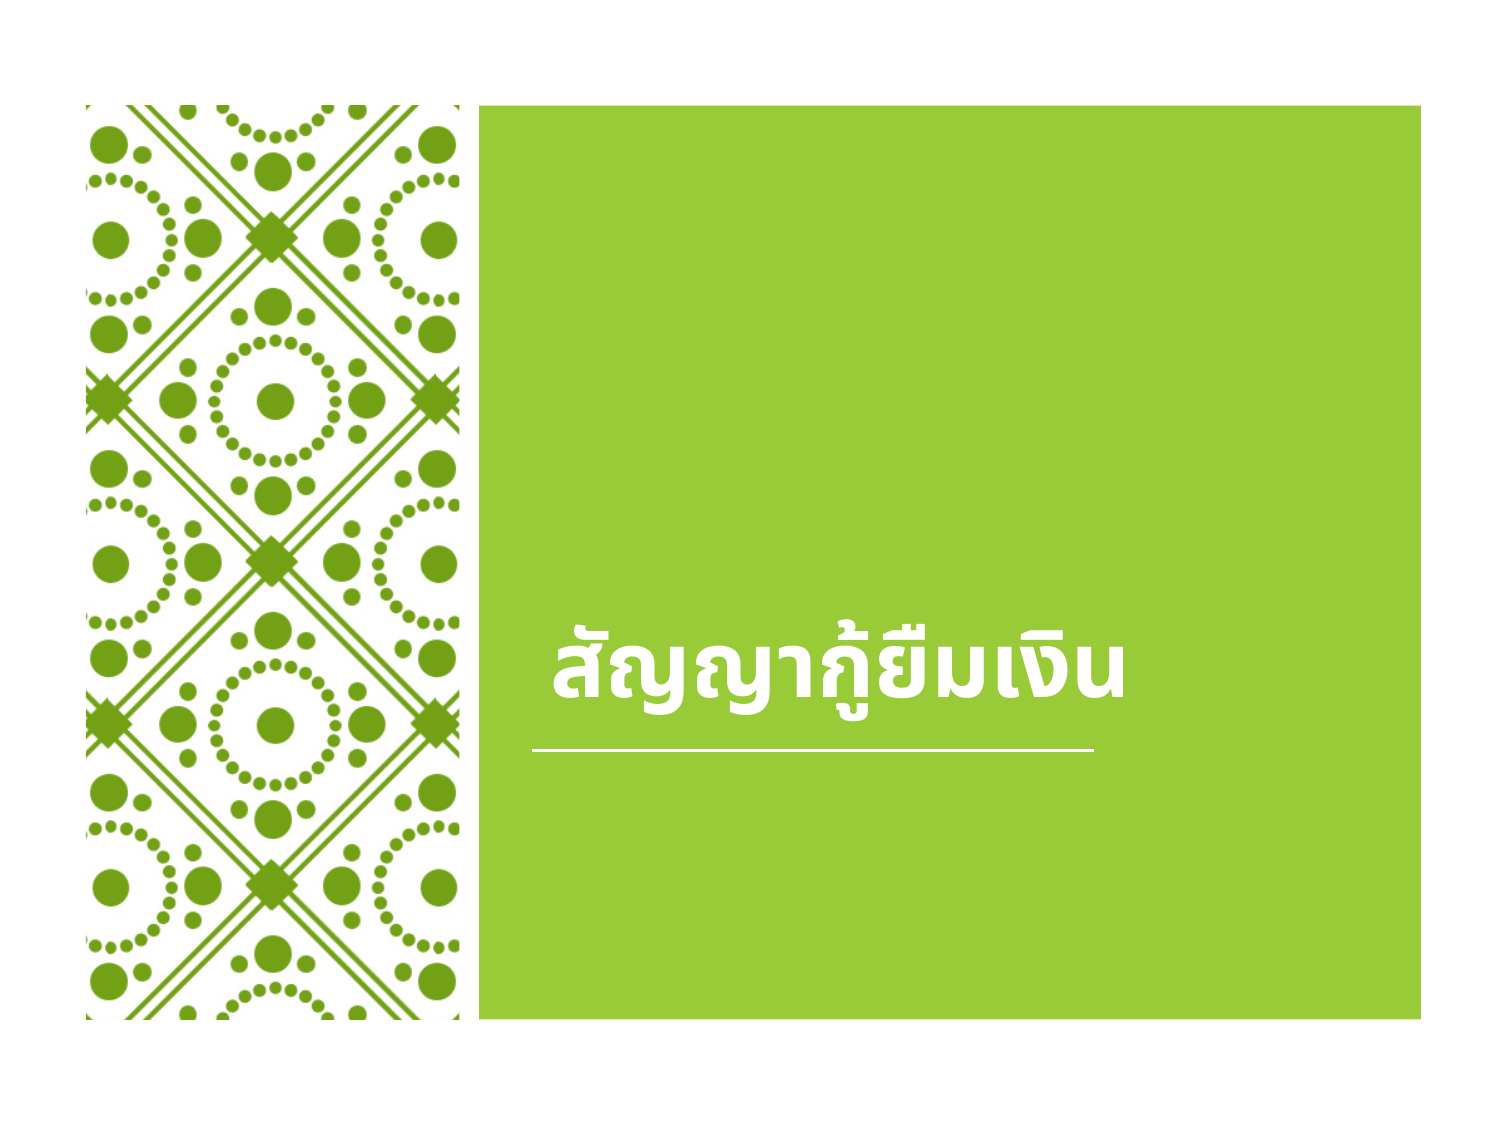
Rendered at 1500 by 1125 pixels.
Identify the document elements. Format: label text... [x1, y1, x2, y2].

text_box [85, 104, 461, 1021]
list สัญญากู้ยืมเงิน [519, 562, 1382, 725]
text_box [478, 104, 1422, 1021]
text_box [0, 0, 1500, 1125]
